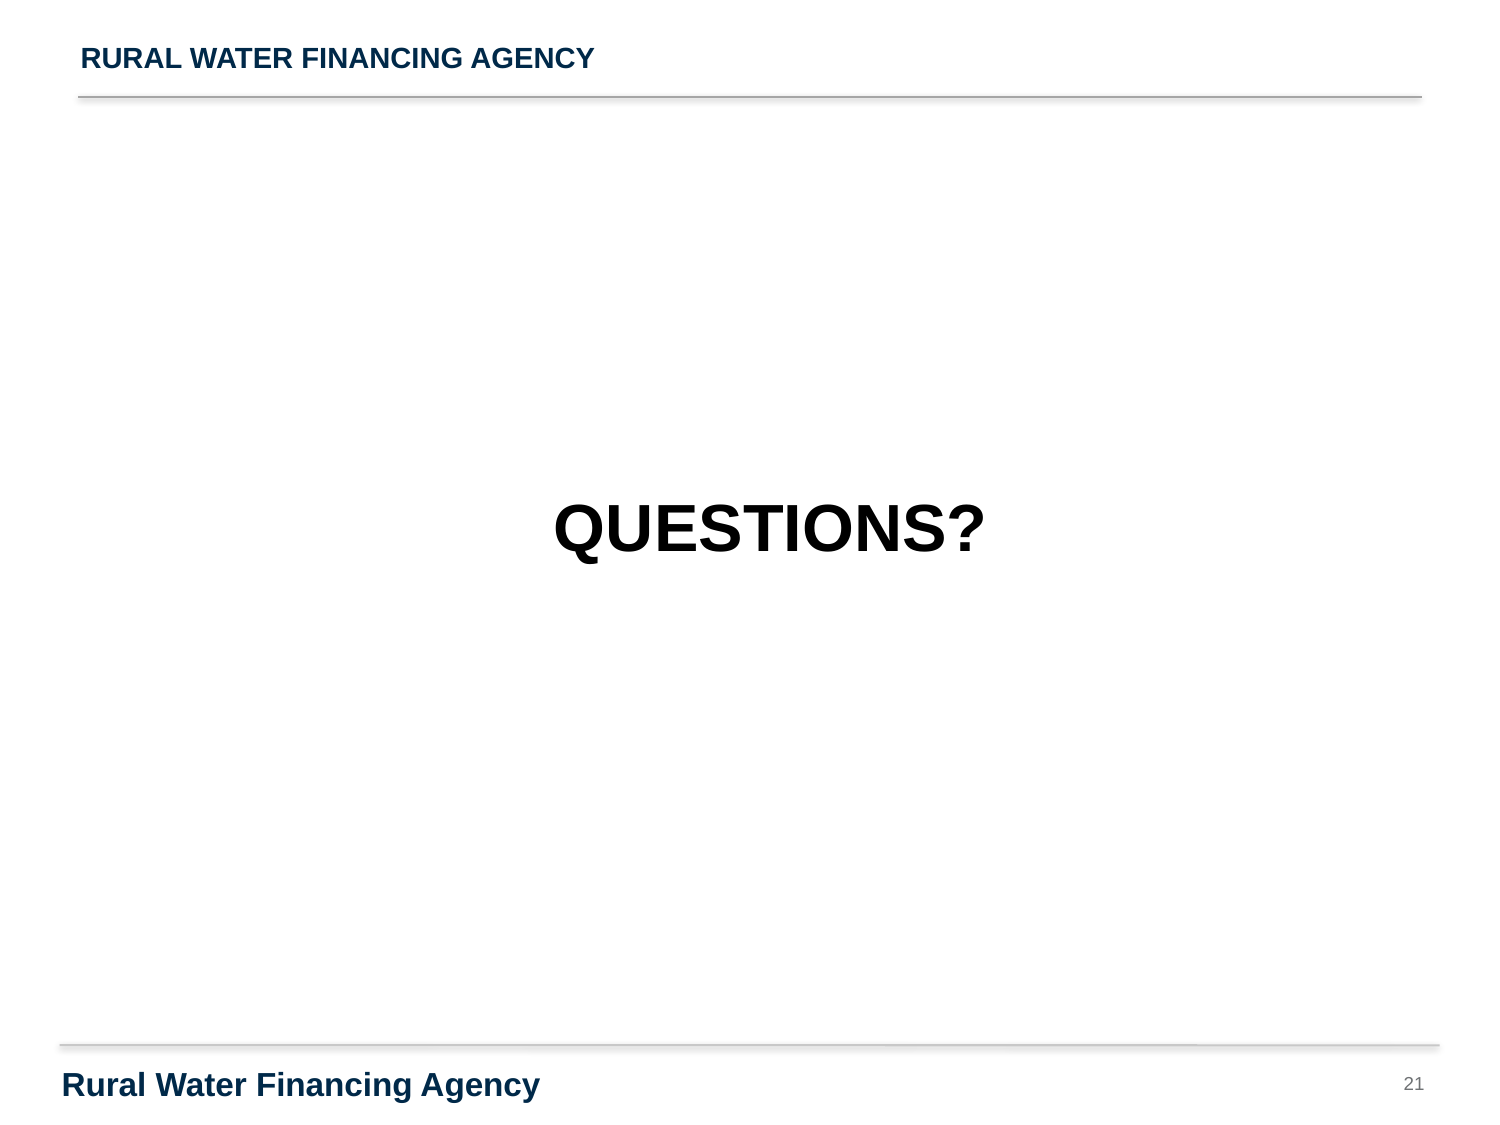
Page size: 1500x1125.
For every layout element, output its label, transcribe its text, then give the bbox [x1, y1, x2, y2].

title RURAL WATER FINANCING AGENCY [65, 31, 1078, 94]
text_box QUESTIONS? [95, 477, 1446, 573]
